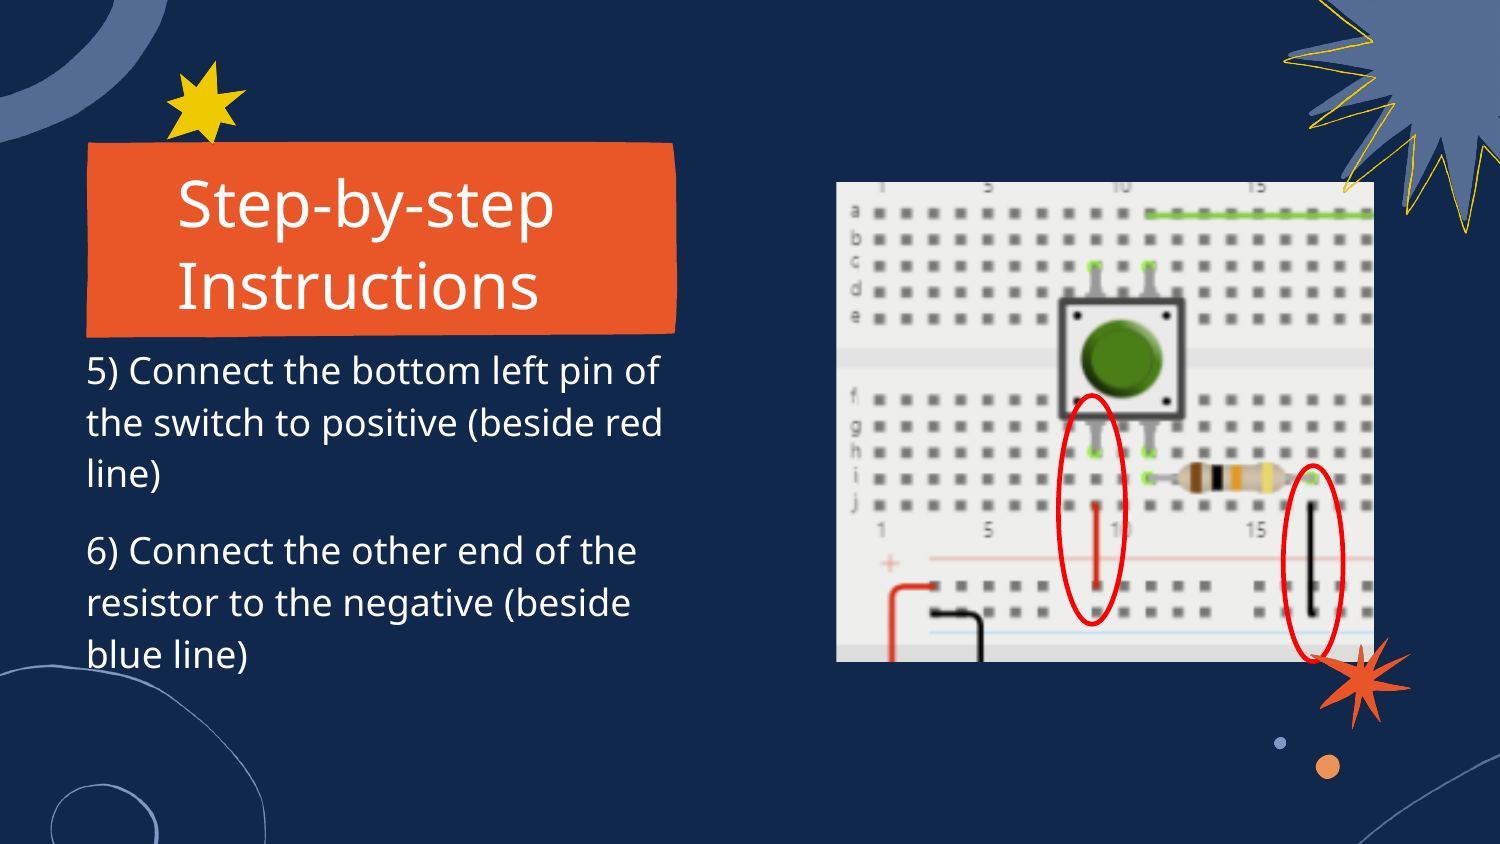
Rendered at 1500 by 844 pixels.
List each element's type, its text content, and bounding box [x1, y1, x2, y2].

text_box [86, 141, 676, 325]
text_box Step-by-step Instructions [102, 158, 680, 323]
picture [1271, 734, 1287, 752]
picture [0, 621, 310, 844]
list 5) Connect the bottom left pin of the switch to positive (beside red line) 6) Connect the other end of the resistor to the negative (beside blue line) [70, 325, 693, 844]
picture [0, 0, 247, 158]
picture [836, 0, 1500, 743]
picture [1288, 751, 1500, 844]
